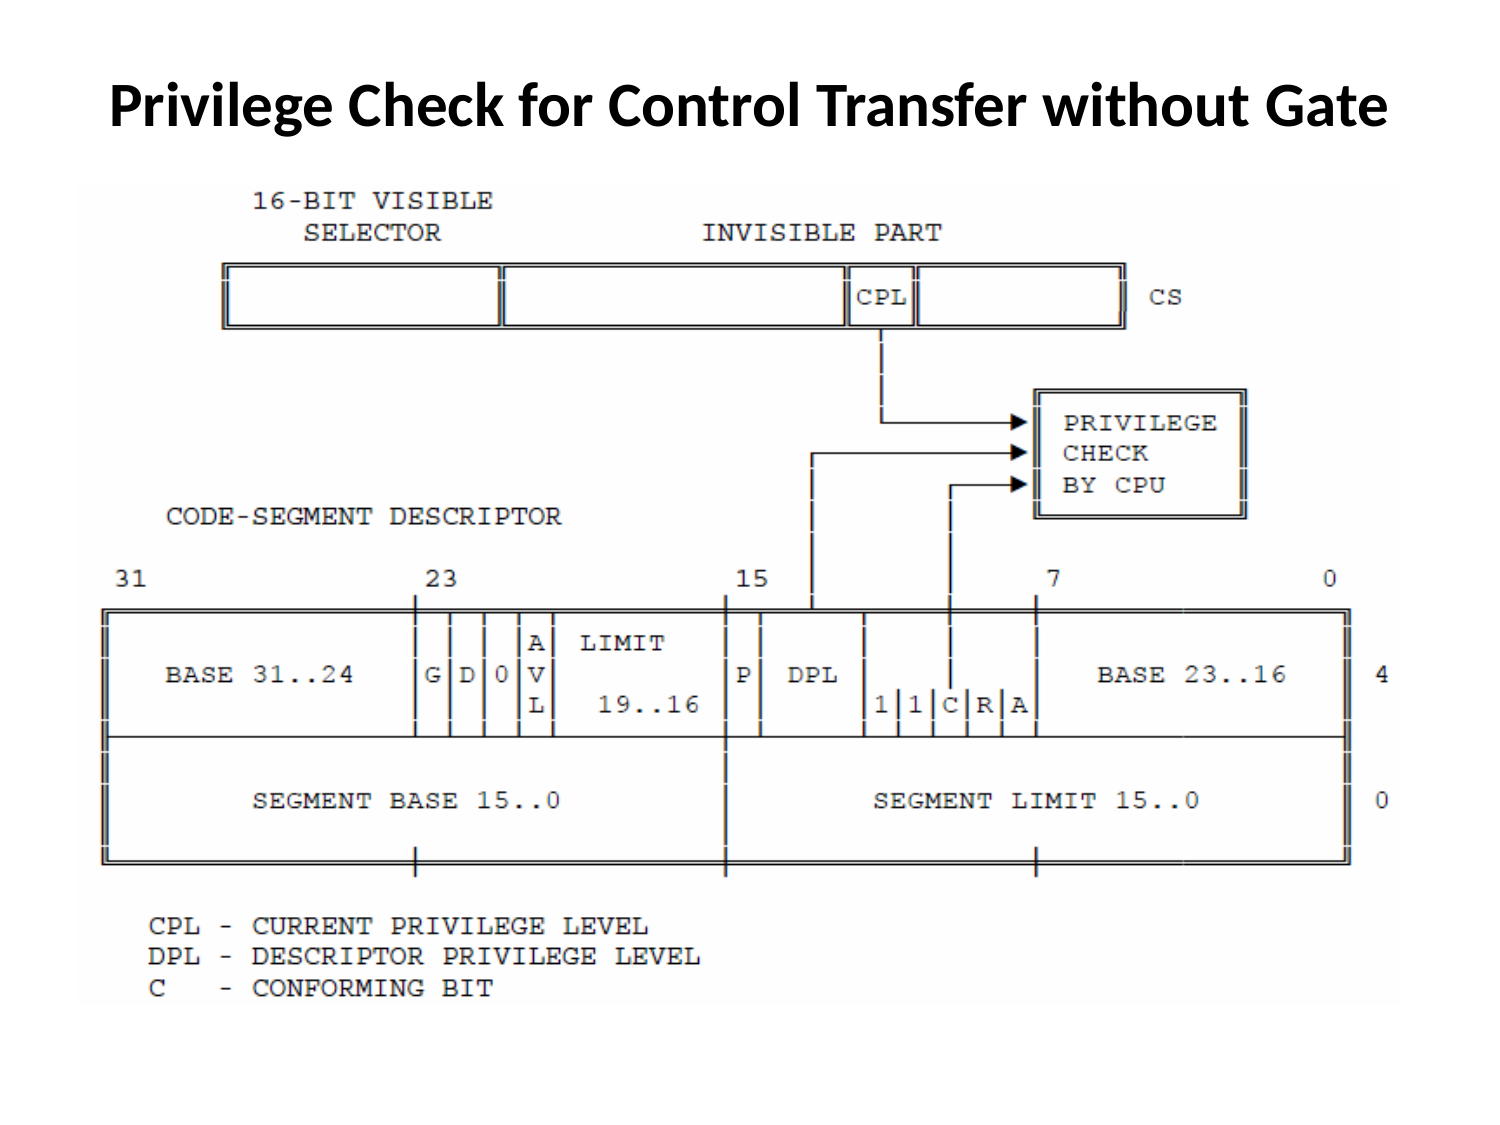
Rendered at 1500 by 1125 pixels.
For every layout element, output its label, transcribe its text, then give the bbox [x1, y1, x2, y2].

title Privilege Check for Control Transfer without Gate [75, 45, 1425, 233]
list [76, 184, 1400, 1006]
